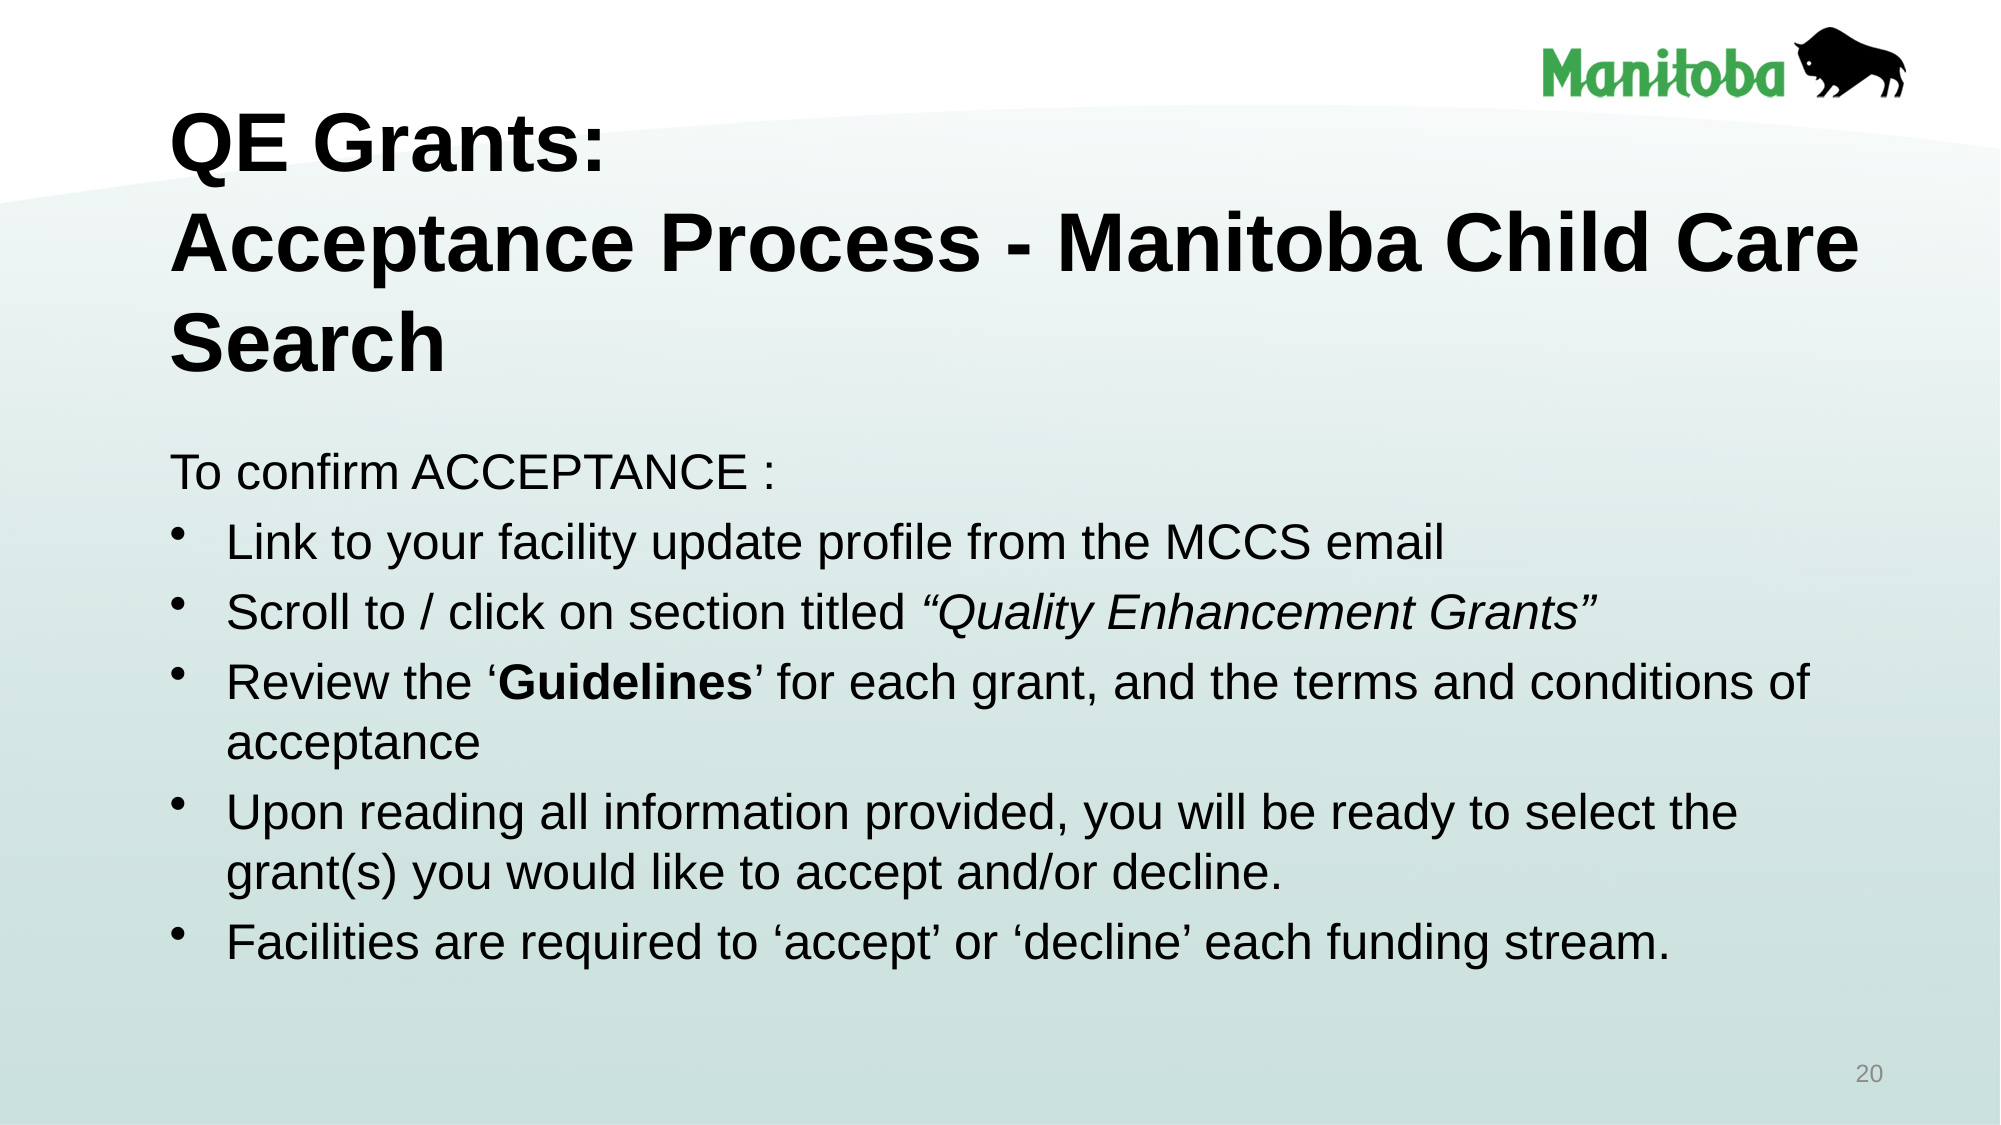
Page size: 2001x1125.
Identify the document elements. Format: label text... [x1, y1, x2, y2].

list To confirm ACCEPTANCE : Link to your facility update profile from the MCCS email Scroll to / click on section titled “Quality Enhancement Grants” Review the ‘Guidelines’ for each grant, and the terms and conditions of acceptance Upon reading all information provided, you will be ready to select the grant(s) you would like to accept and/or decline. Facilities are required to ‘accept’ or ‘decline’ each funding stream. [154, 371, 1935, 1103]
text_box QE Grants: Acceptance Process - Manitoba Child Care Search [154, 181, 1910, 395]
picture [0, 0, 2000, 1125]
